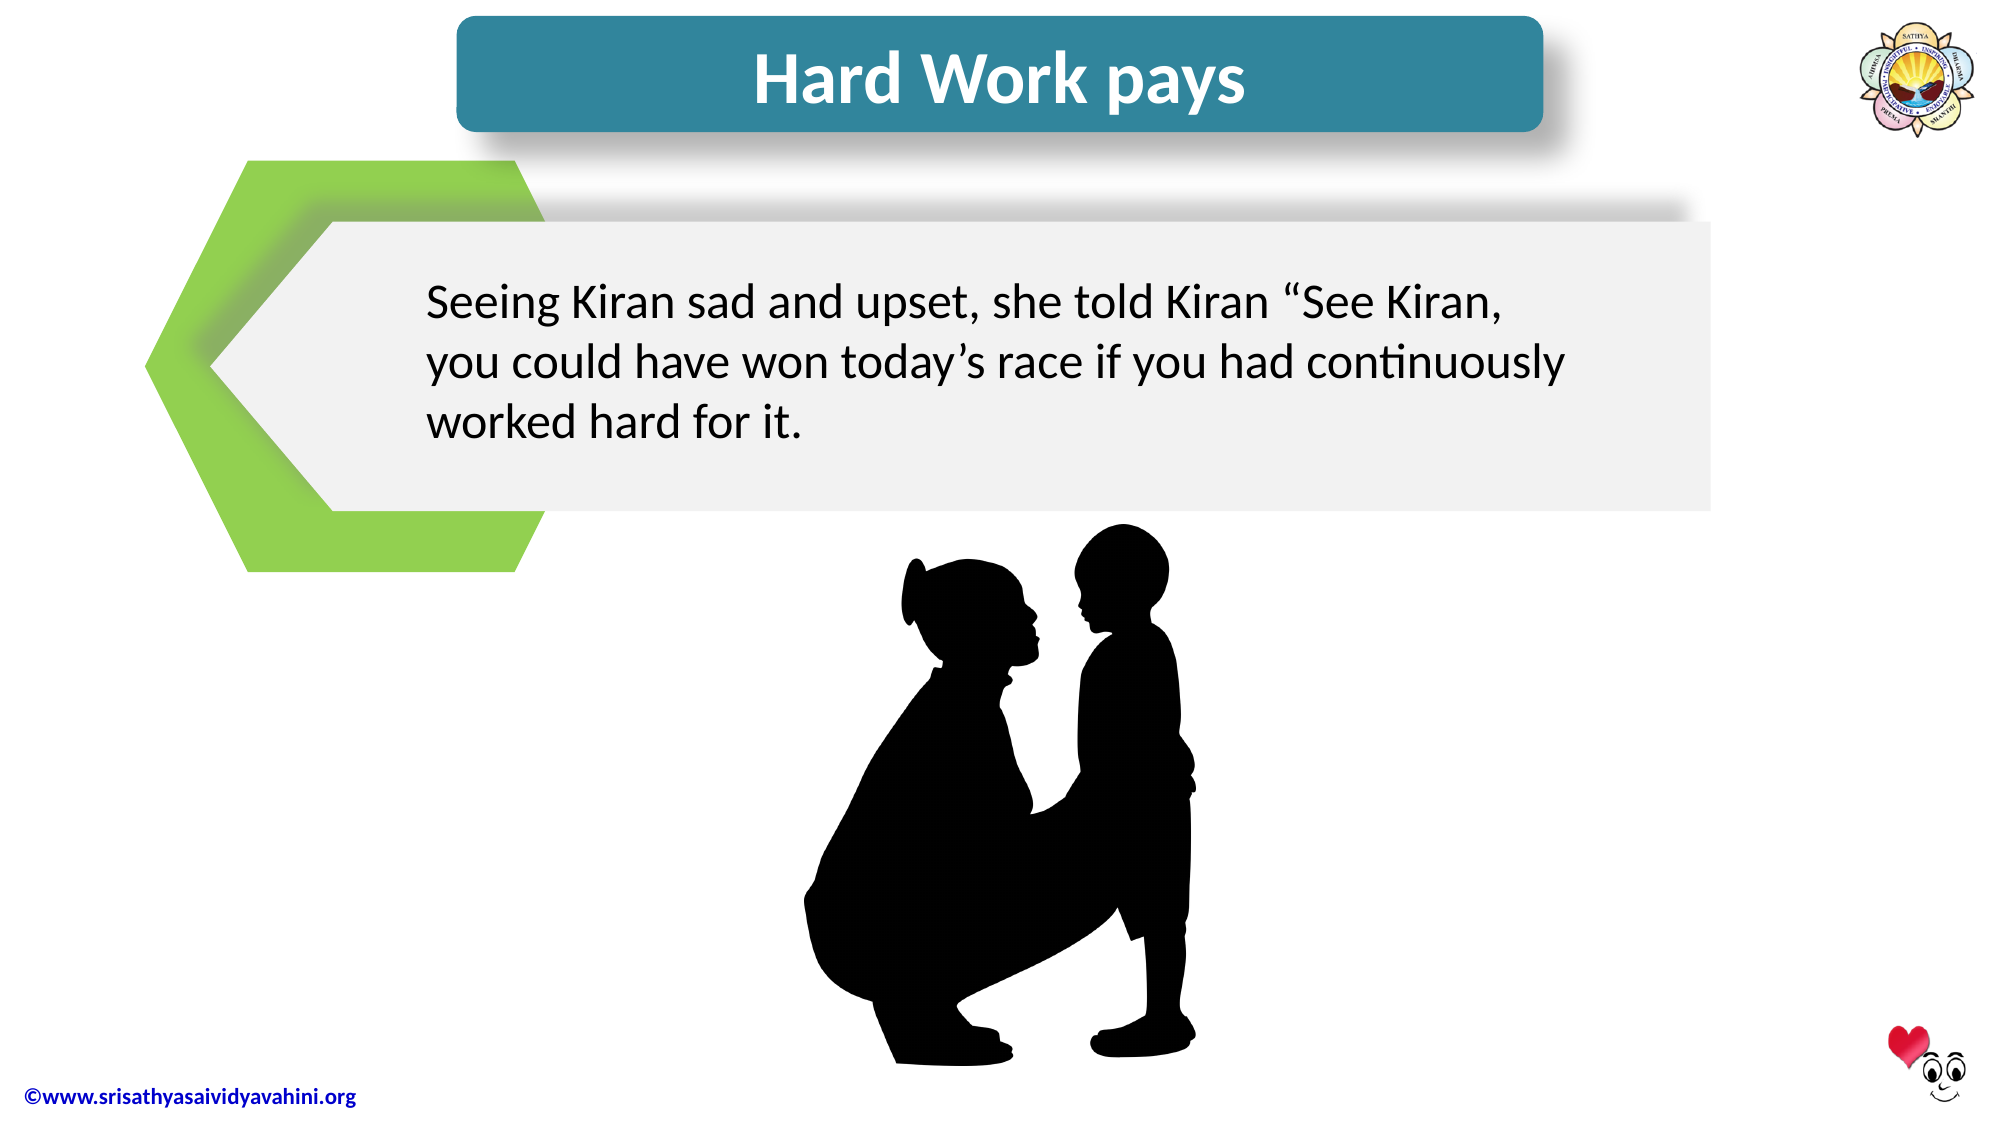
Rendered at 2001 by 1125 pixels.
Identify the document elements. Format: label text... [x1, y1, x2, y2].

picture [804, 573, 1196, 1066]
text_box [144, 160, 1711, 573]
text_box Hard Work pays [456, 15, 1544, 133]
picture [1858, 991, 1977, 1110]
picture [1855, 19, 1977, 138]
